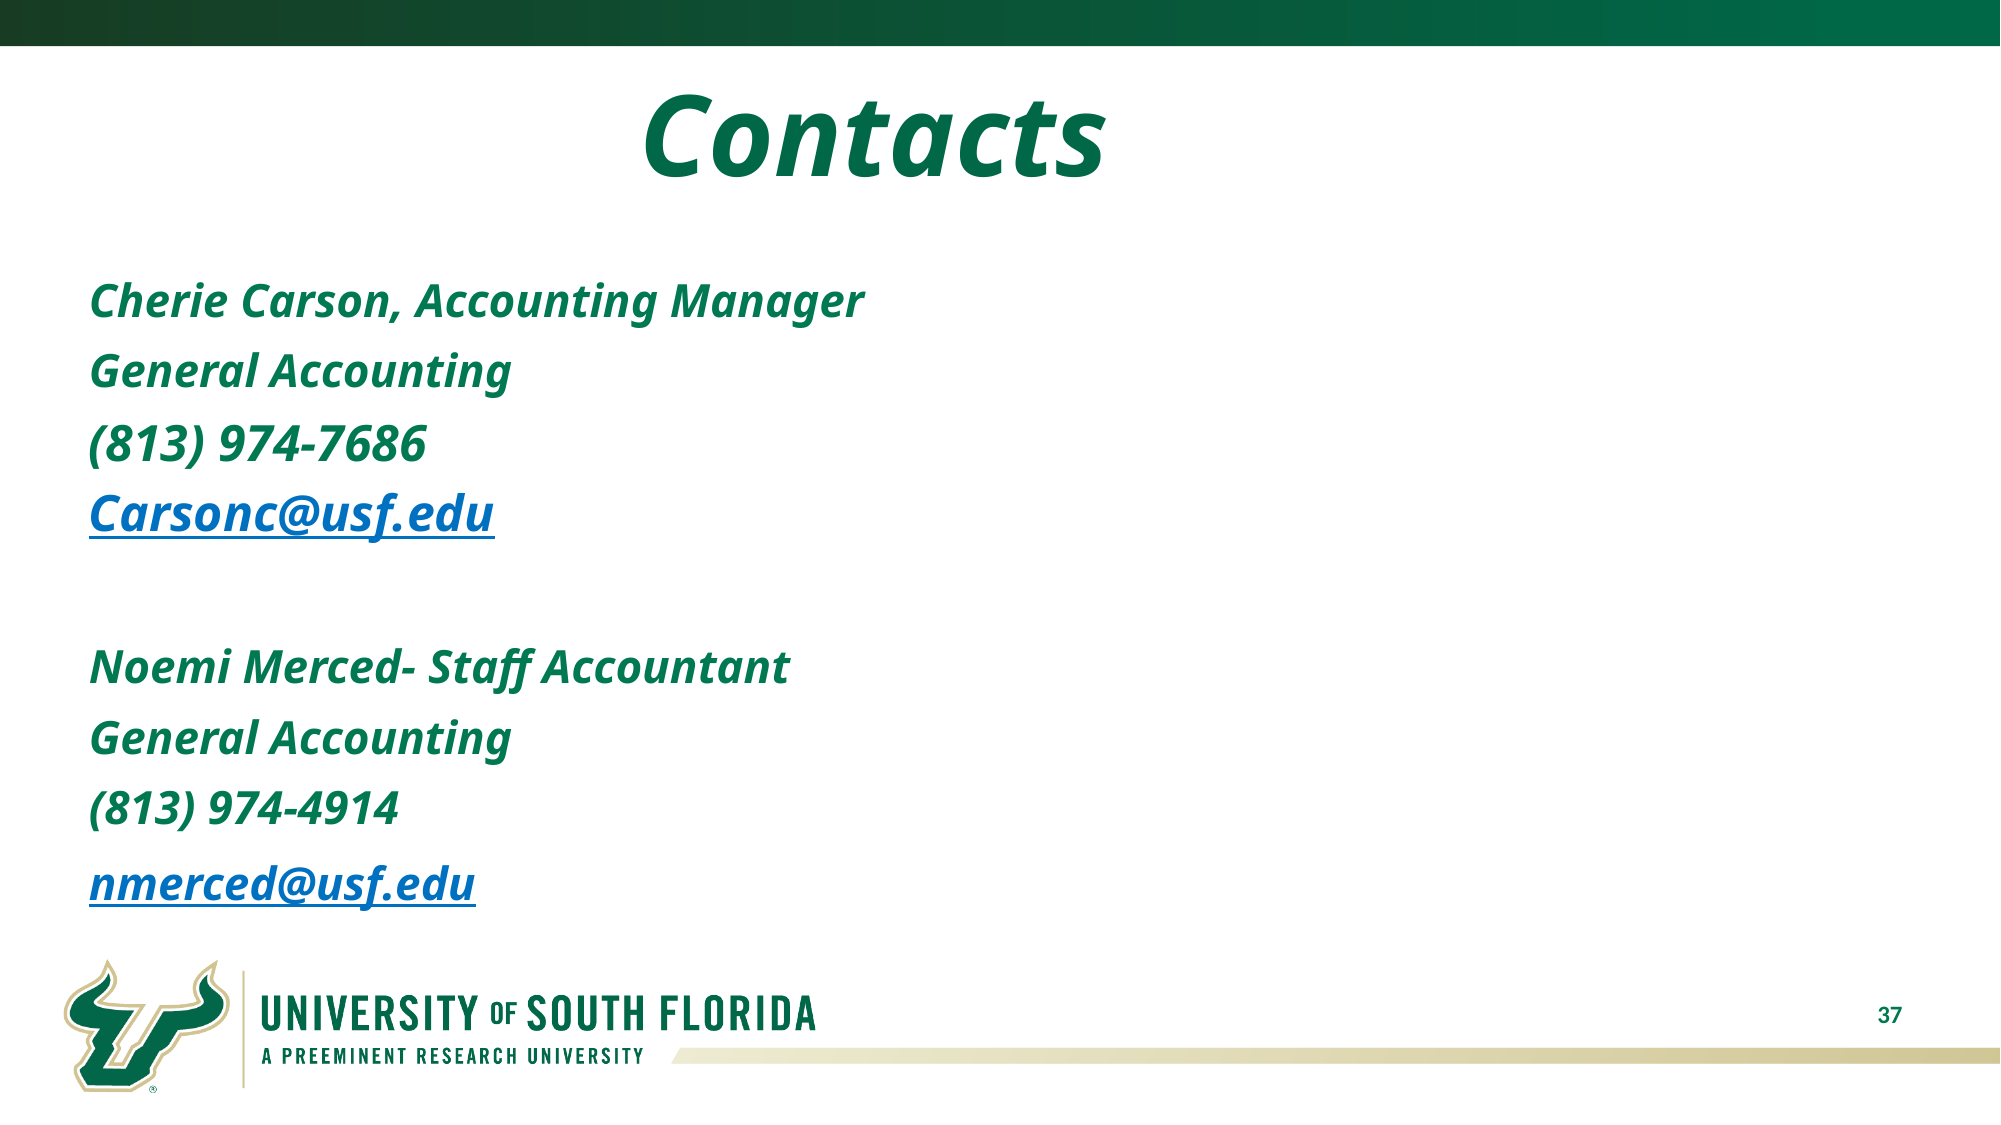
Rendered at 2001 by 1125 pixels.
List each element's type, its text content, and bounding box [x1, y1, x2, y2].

text_box Cherie Carson, Accounting Manager General Accounting (813) 974-7686 Carsonc@usf.edu Noemi Merced- Staff Accountant General Accounting (813) 974-4914 nmerced@usf.edu [74, 270, 1808, 848]
picture [0, 0, 2000, 1125]
slide_number 37 [1778, 991, 1918, 1036]
text_box Contacts [25, 72, 1617, 314]
